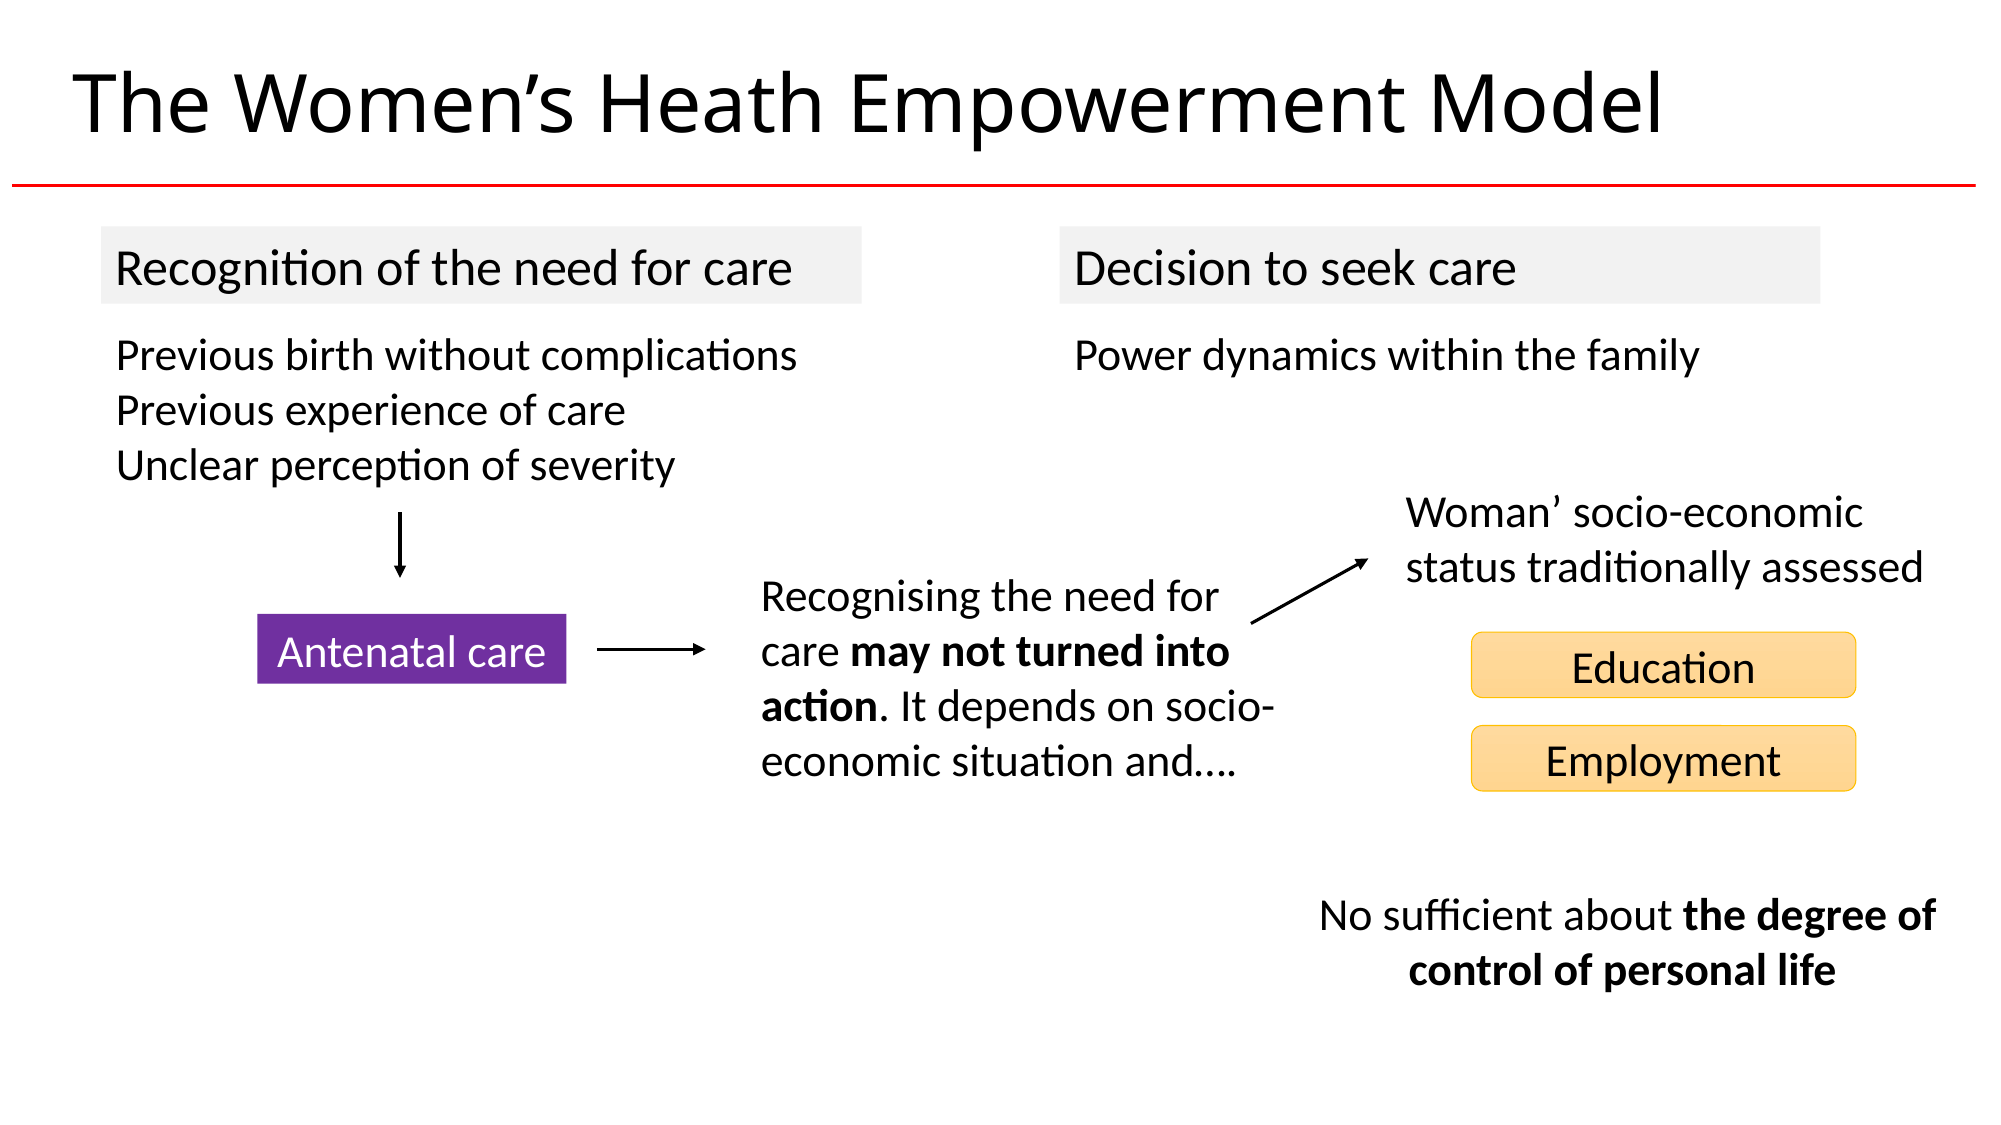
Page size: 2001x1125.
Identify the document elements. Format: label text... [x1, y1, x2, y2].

text_box Recognition of the need for care [101, 226, 862, 304]
text_box Recognising the need for care may not turned into action. It depends on socio-economic situation and…. [746, 558, 1309, 793]
title The Women’s Heath Empowerment Model [57, 51, 1686, 162]
text_box Employment [1470, 724, 1857, 792]
text_box No sufficient about the degree of control of personal life [1288, 876, 1967, 1002]
text_box Previous birth without complications Previous experience of care Unclear perception of severity [101, 317, 862, 497]
text_box Antenatal care [257, 613, 567, 684]
text_box Power dynamics within the family [1059, 317, 1821, 387]
text_box Education [1470, 631, 1857, 699]
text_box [1250, 558, 1369, 624]
text_box Woman’ socio-economic status traditionally assessed [1390, 474, 1967, 599]
text_box Decision to seek care [1059, 226, 1821, 304]
